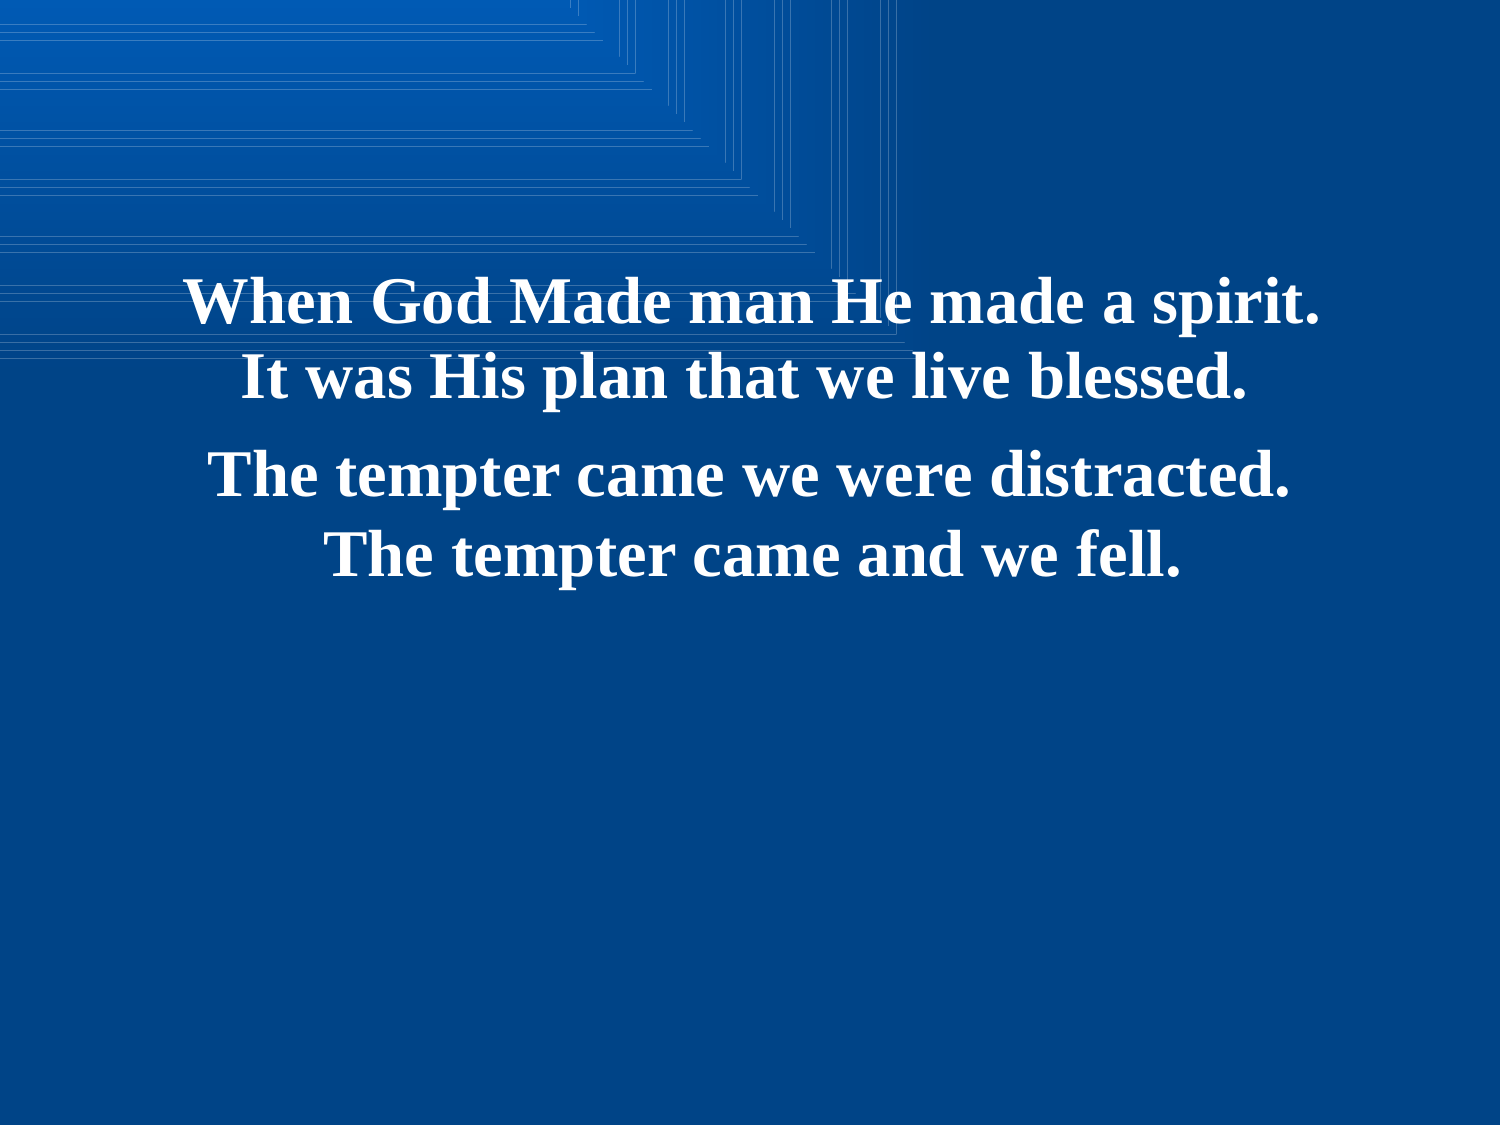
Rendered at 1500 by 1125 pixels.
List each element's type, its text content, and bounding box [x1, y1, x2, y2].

text_box The tempter came we were distracted. [2, 422, 1498, 517]
text_box It was His plan that we live blessed. [0, 324, 1493, 420]
text_box When God Made man He made a spirit. [5, 249, 1500, 345]
text_box The tempter came and we fell. [5, 502, 1500, 597]
